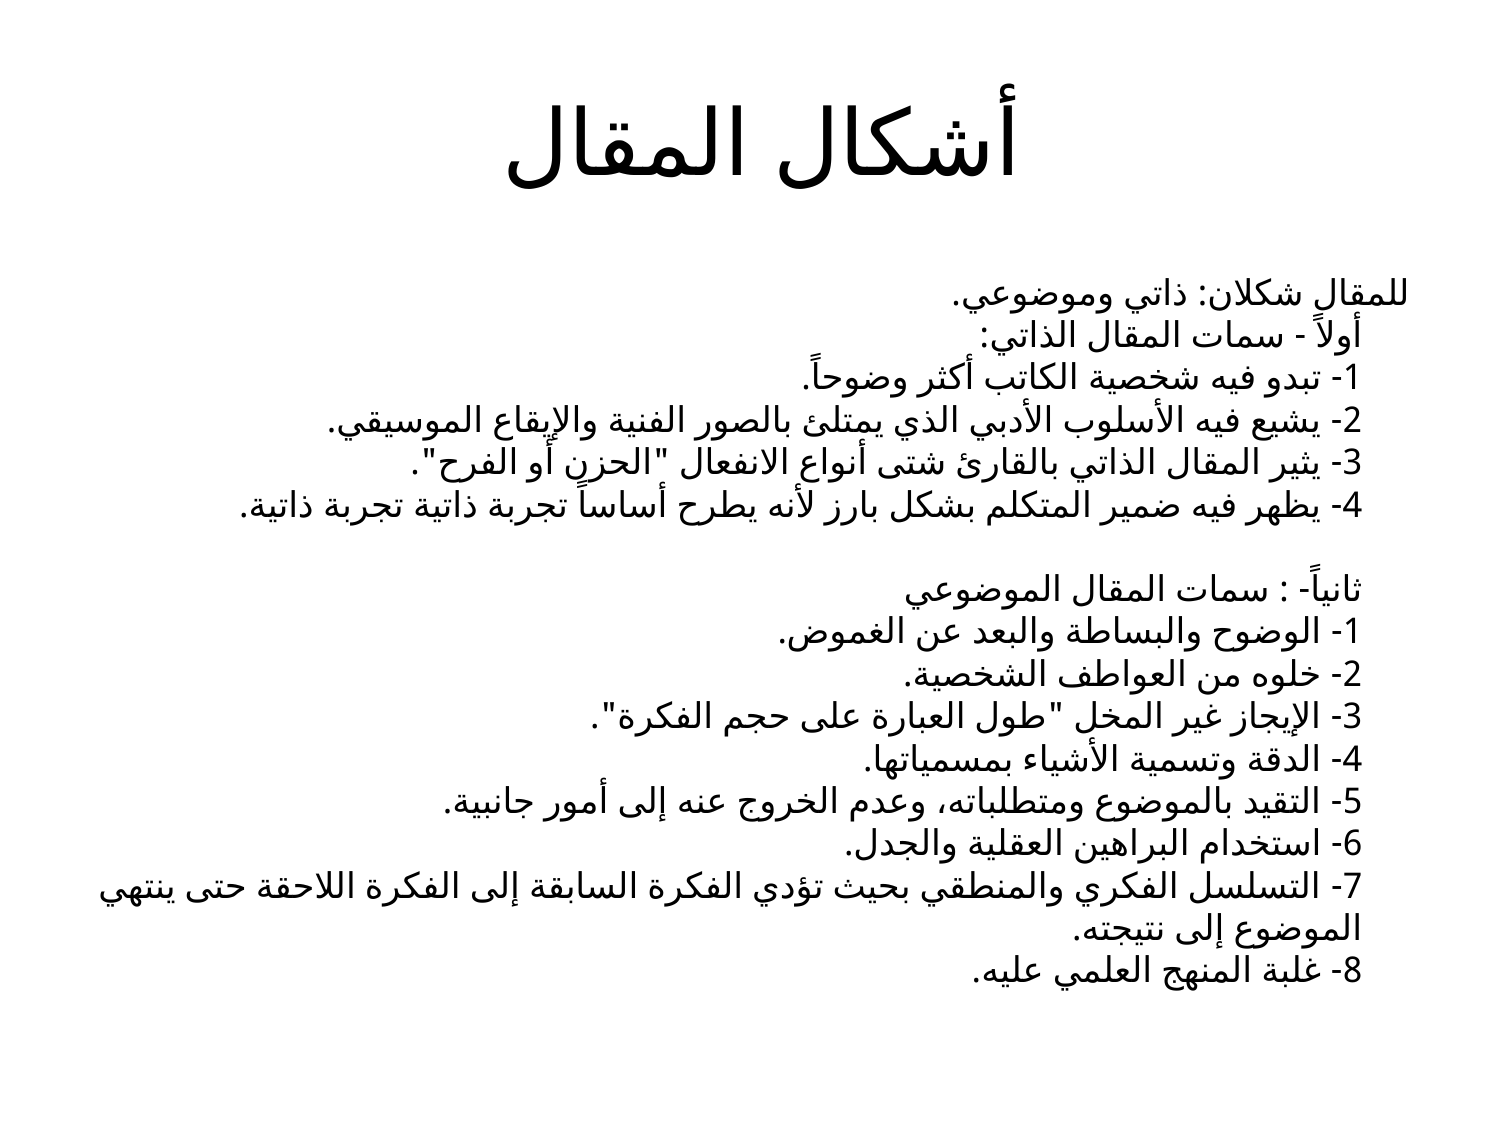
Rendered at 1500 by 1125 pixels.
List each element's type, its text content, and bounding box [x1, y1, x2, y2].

title أشكال المقال [75, 45, 1425, 233]
list للمقال شكلان: ذاتي وموضوعي. أولاً - سمات المقال الذاتي: 1- تبدو فيه شخصية الكاتب أكثر وضوحاً. 2- يشيع فيه الأسلوب الأدبي الذي يمتلئ بالصور الفنية والإيقاع الموسيقي. 3- يثير المقال الذاتي بالقارئ شتى أنواع الانفعال "الحزن أو الفرح". 4- يظهر فيه ضمير المتكلم بشكل بارز لأنه يطرح أساساً تجربة ذاتية تجربة ذاتية. ثانياً- : سمات المقال الموضوعي 1- الوضوح والبساطة والبعد عن الغموض. 2- خلوه من العواطف الشخصية. 3- الإيجاز غير المخل "طول العبارة على حجم الفكرة". 4- الدقة وتسمية الأشياء بمسمياتها. 5- التقيد بالموضوع ومتطلباته، وعدم الخروج عنه إلى أمور جانبية. 6- استخدام البراهين العقلية والجدل. 7- التسلسل الفكري والمنطقي بحيث تؤدي الفكرة السابقة إلى الفكرة اللاحقة حتى ينتهي الموضوع إلى نتيجته. 8- غلبة المنهج العلمي عليه. [75, 262, 1425, 1005]
